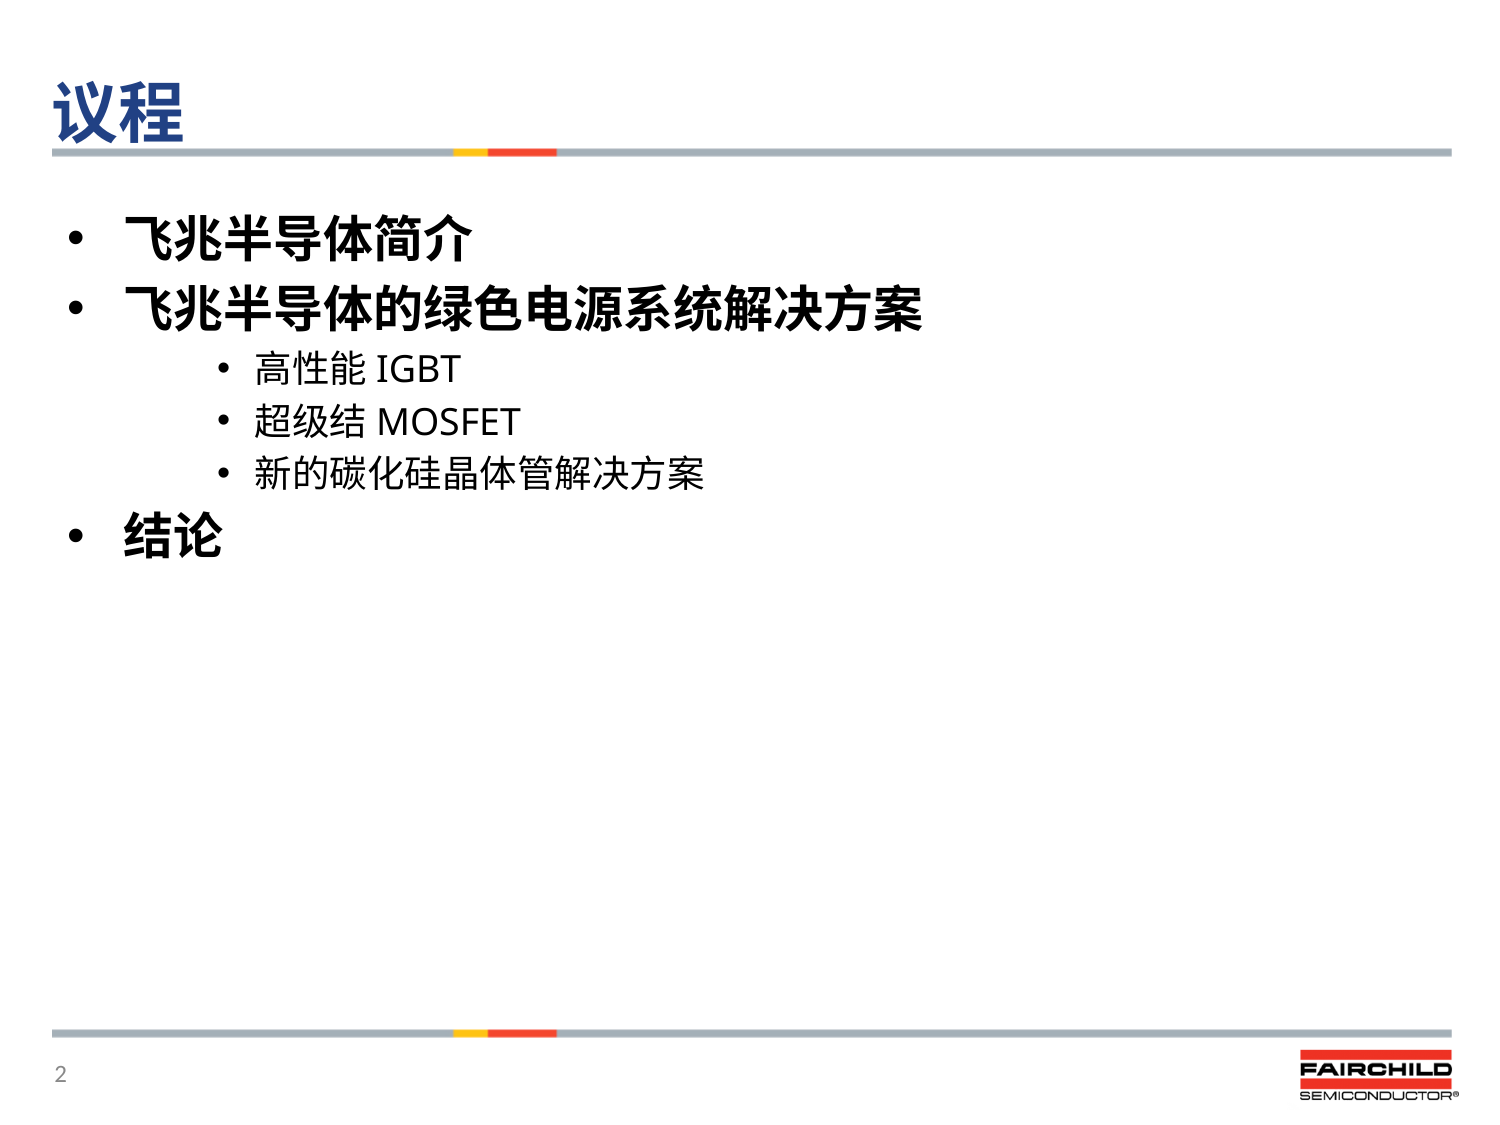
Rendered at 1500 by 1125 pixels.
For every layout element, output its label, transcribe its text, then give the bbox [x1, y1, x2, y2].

picture [1387, 148, 1452, 157]
title 议程 [36, 63, 1387, 182]
list 飞兆半导体简介 飞兆半导体的绿色电源系统解决方案 高性能IGBT 超级结MOSFET 新的碳化硅晶体管解决方案 结论 [52, 200, 1471, 1015]
picture [1287, 1039, 1468, 1110]
picture [52, 1029, 1452, 1038]
